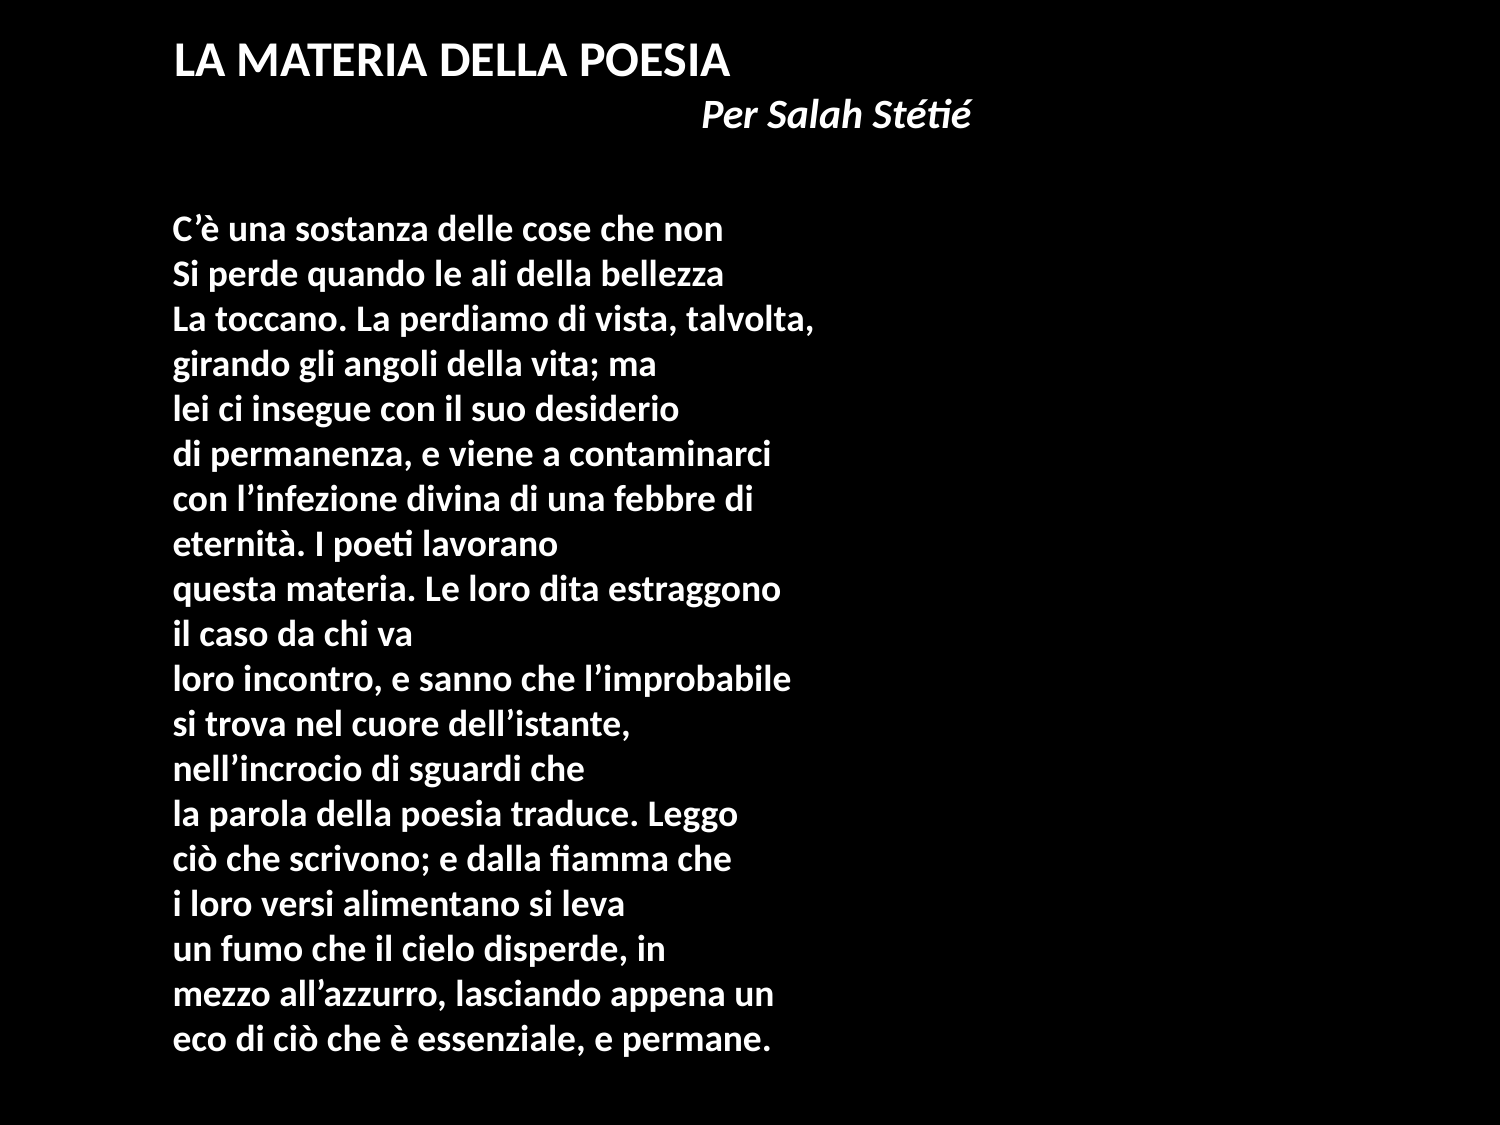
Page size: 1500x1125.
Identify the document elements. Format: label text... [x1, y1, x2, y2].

text_box C’è una sostanza delle cose che non Si perde quando le ali della bellezza La toccano. La perdiamo di vista, talvolta, girando gli angoli della vita; ma lei ci insegue con il suo desiderio di permanenza, e viene a contaminarci con l’infezione divina di una febbre di eternità. I poeti lavorano questa materia. Le loro dita estraggono il caso da chi va loro incontro, e sanno che l’improbabile si trova nel cuore dell’istante, nell’incrocio di sguardi che la parola della poesia traduce. Leggo ciò che scrivono; e dalla fiamma che i loro versi alimentano si leva un fumo che il cielo disperde, in mezzo all’azzurro, lasciando appena un eco di ciò che è essenziale, e permane. [157, 196, 1139, 1066]
text_box LA MATERIA DELLA POESIA Per Salah Stétié [159, 19, 987, 144]
